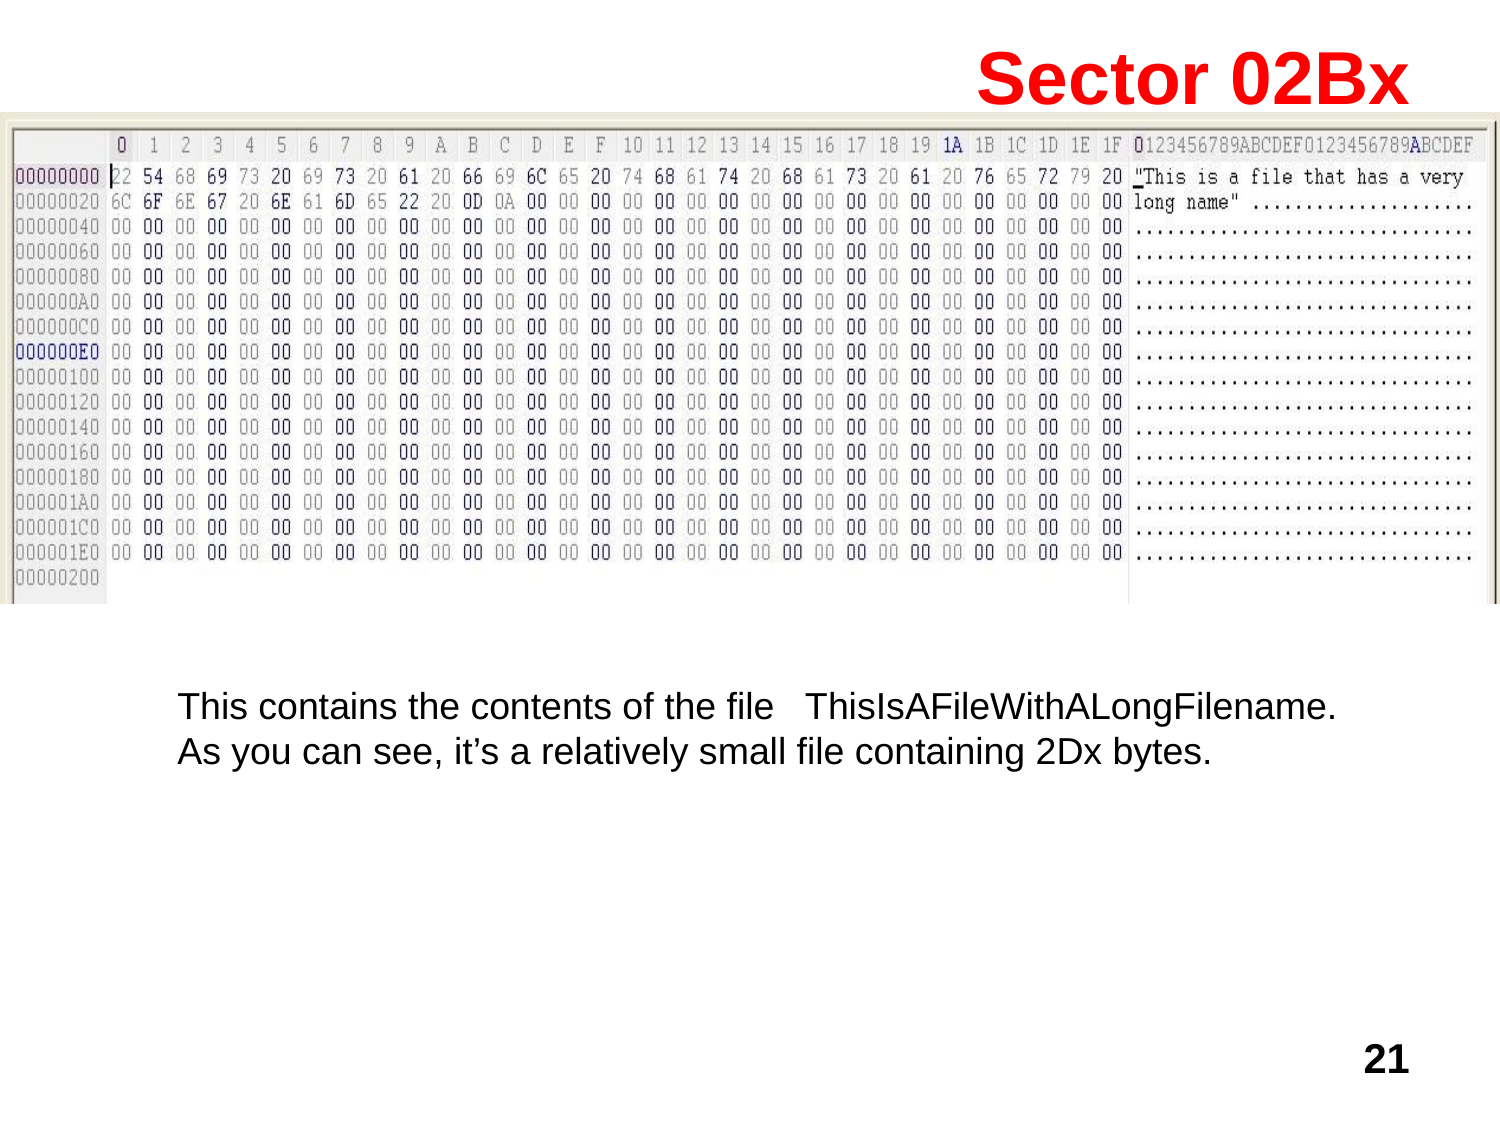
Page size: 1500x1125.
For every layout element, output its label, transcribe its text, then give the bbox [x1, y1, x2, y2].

text_box This contains the contents of the file ThisIsAFileWithALongFilename. As you can see, it’s a relatively small file containing 2Dx bytes. [162, 674, 1375, 780]
title Sector 02Bx [924, 24, 1463, 110]
slide_number 21 [1074, 1024, 1426, 1103]
picture [0, 112, 1500, 604]
